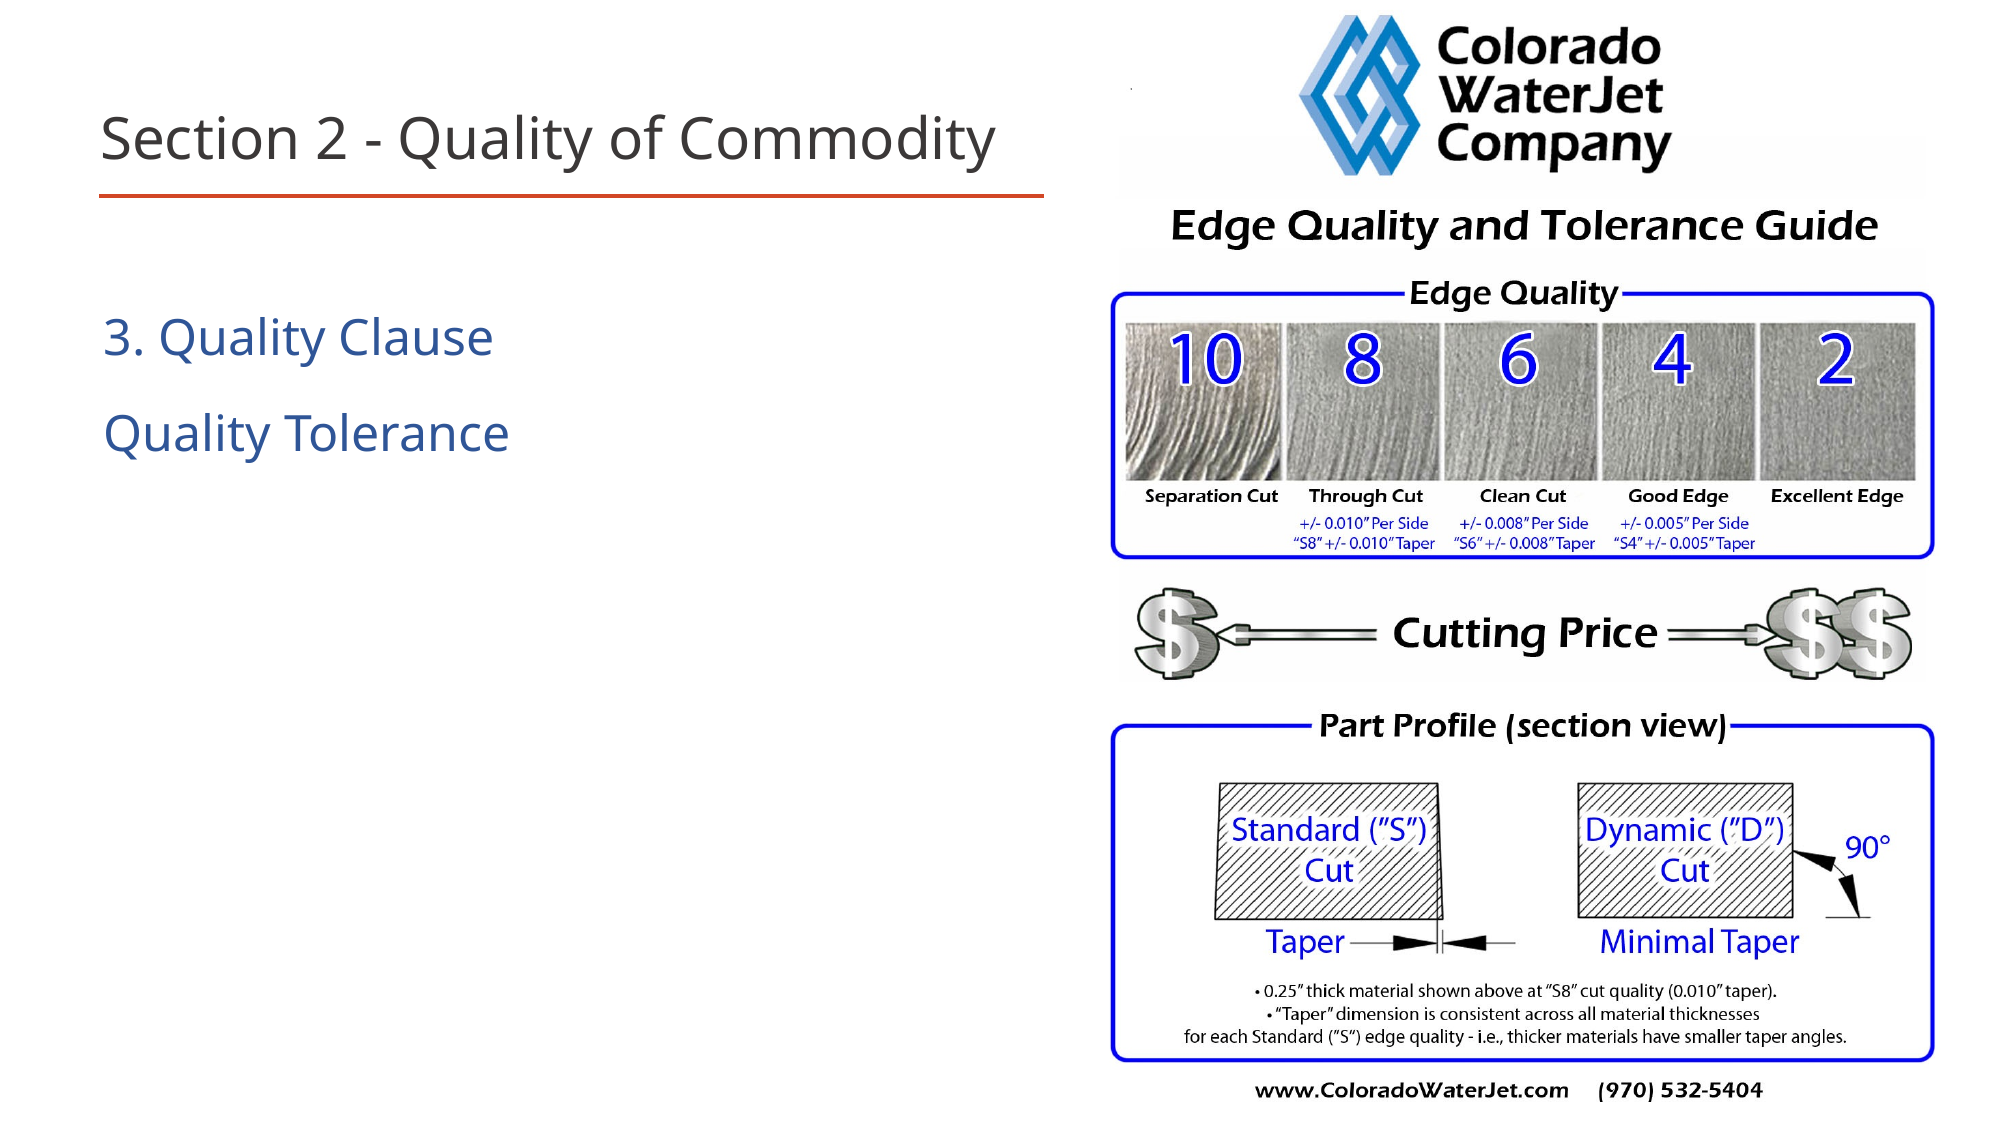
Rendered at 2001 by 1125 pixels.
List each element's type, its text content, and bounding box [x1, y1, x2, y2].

title Section 2 - Quality of Commodity [85, 73, 1044, 179]
picture [1044, 0, 2000, 1125]
text_box 3. Quality Clause Quality Tolerance [88, 250, 1044, 1039]
